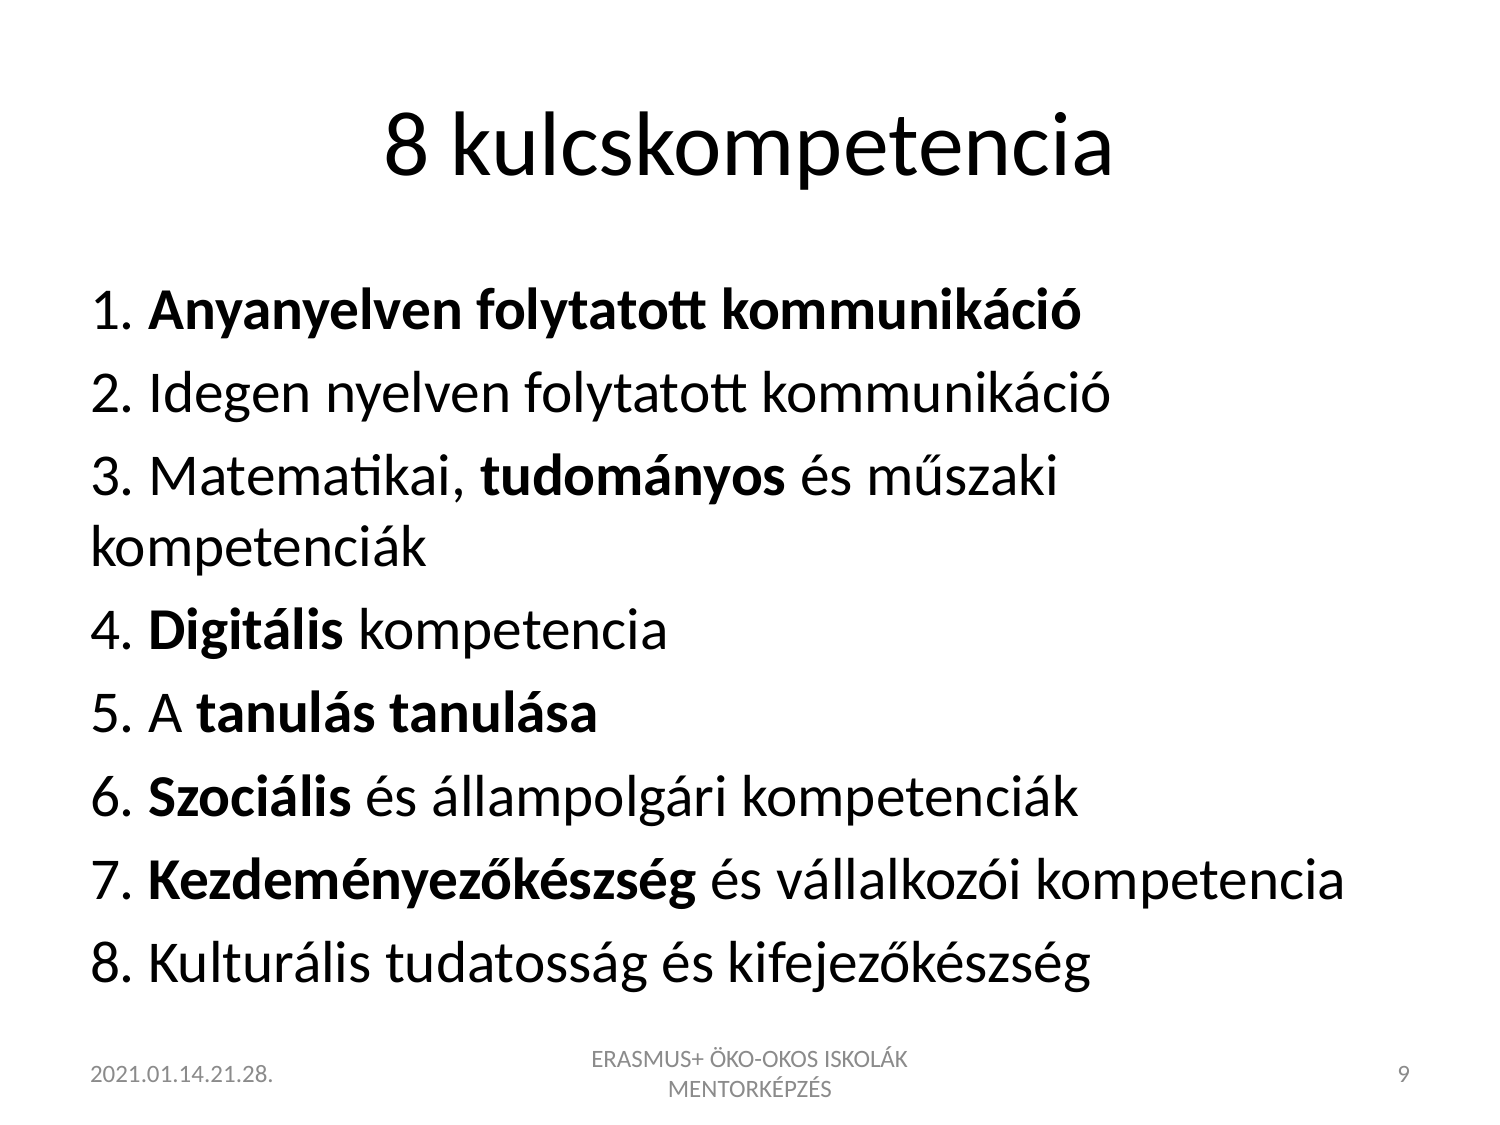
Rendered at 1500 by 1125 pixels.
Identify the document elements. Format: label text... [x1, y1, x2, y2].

title 8 kulcskompetencia [75, 45, 1425, 233]
slide_number 9 [1074, 1042, 1425, 1103]
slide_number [75, 1042, 425, 1103]
footer ERASMUS+ ÖKO-OKOS ISKOLÁK MENTORKÉPZÉS [512, 1042, 988, 1103]
list 1. Anyanyelven folytatott kommunikáció 2. Idegen nyelven folytatott kommunikáció 3. Matematikai, tudományos és műszaki kompetenciák 4. Digitális kompetencia 5. A tanulás tanulása 6. Szociális és állampolgári kompetenciák 7. Kezdeményezőkészség és vállalkozói kompetencia 8. Kulturális tudatosság és kifejezőkészség [75, 262, 1425, 1005]
